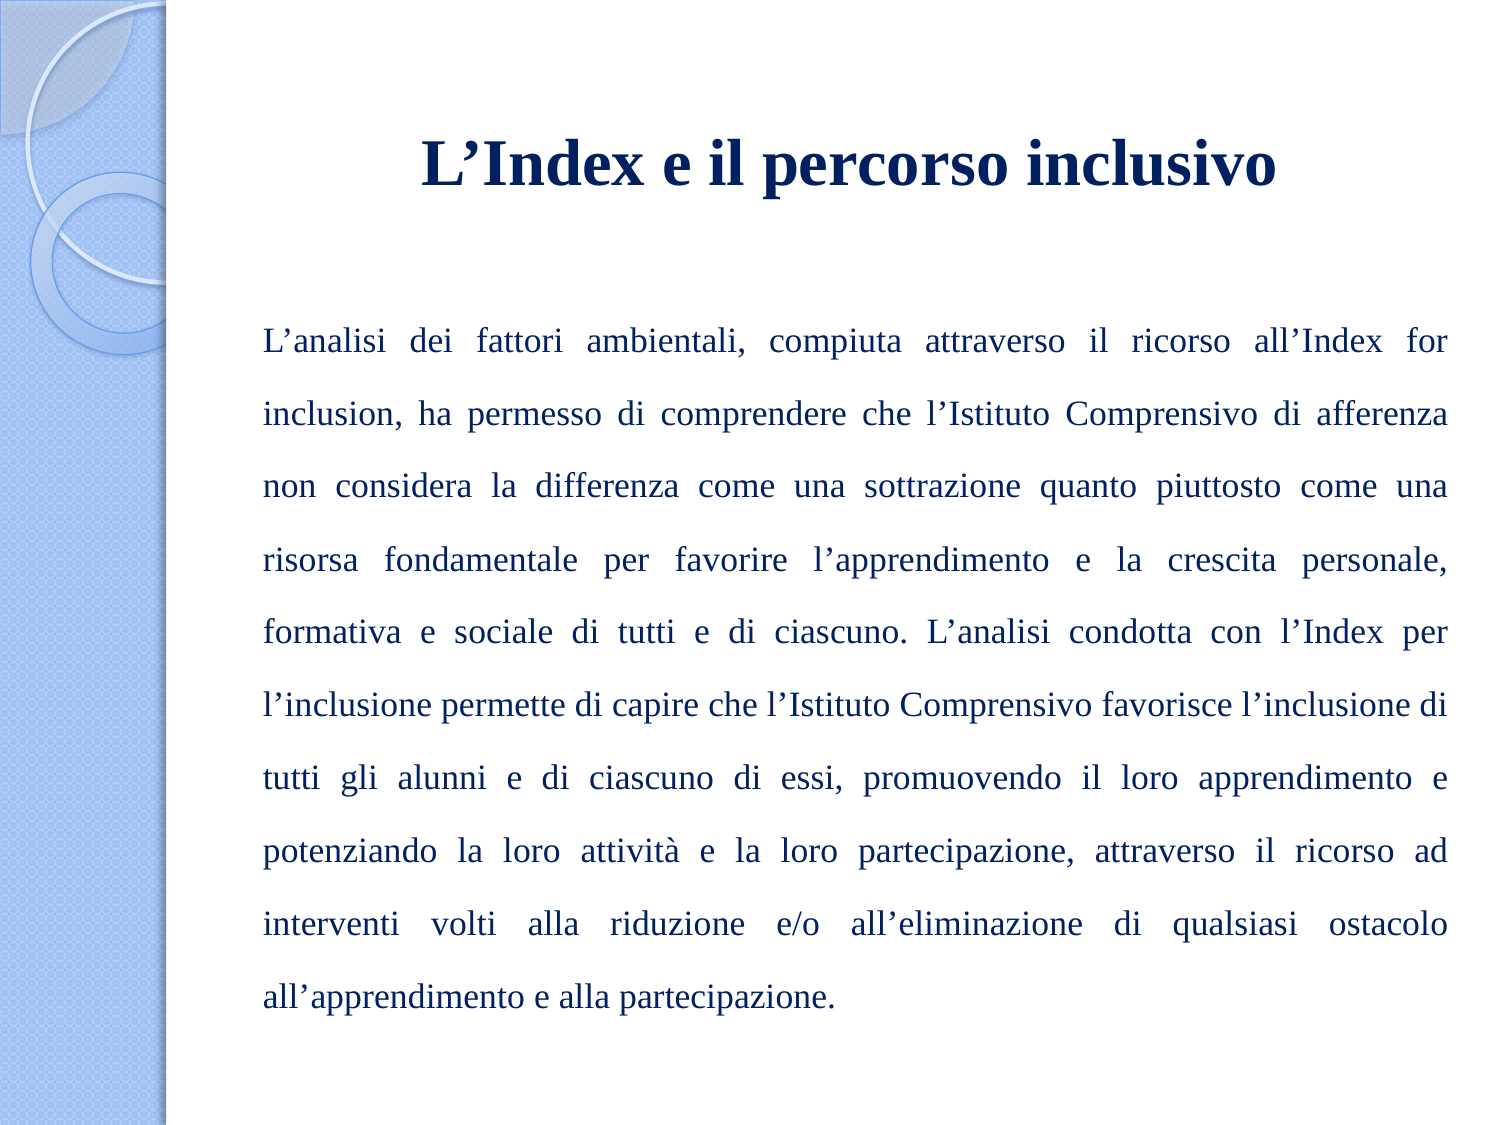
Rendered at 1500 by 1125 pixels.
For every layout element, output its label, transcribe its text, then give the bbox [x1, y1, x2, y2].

list L’analisi dei fattori ambientali, compiuta attraverso il ricorso all’Index for inclusion, ha permesso di comprendere che l’Istituto Comprensivo di afferenza non considera la differenza come una sottrazione quanto piuttosto come una risorsa fondamentale per favorire l’apprendimento e la crescita personale, formativa e sociale di tutti e di ciascuno. L’analisi condotta con l’Index per l’inclusione permette di capire che l’Istituto Comprensivo favorisce l’inclusione di tutti gli alunni e di ciascuno di essi, promuovendo il loro apprendimento e potenziando la loro attività e la loro partecipazione, attraverso il ricorso ad interventi volti alla riduzione e/o all’eliminazione di qualsiasi ostacolo all’apprendimento e alla partecipazione. [235, 278, 1466, 1025]
title L’Index e il percorso inclusivo [235, 45, 1466, 233]
